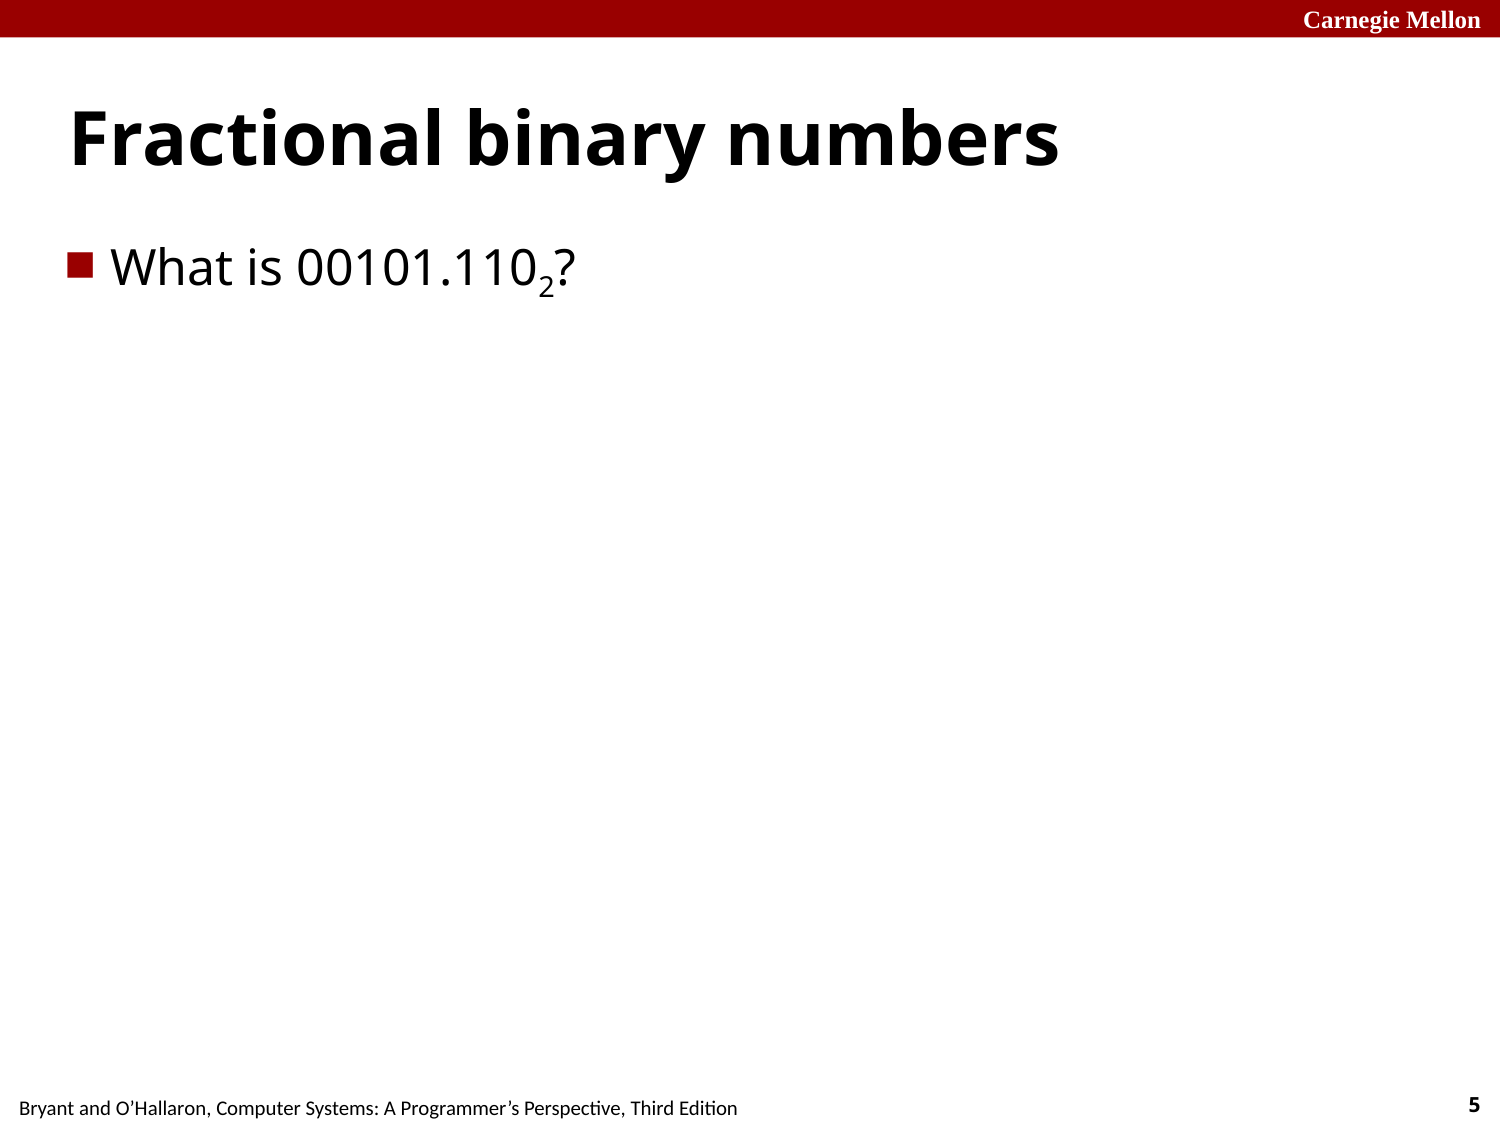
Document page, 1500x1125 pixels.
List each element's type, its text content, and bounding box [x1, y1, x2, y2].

title Fractional binary numbers [62, 41, 1438, 228]
list What is 00101.1102? [62, 228, 1438, 1122]
